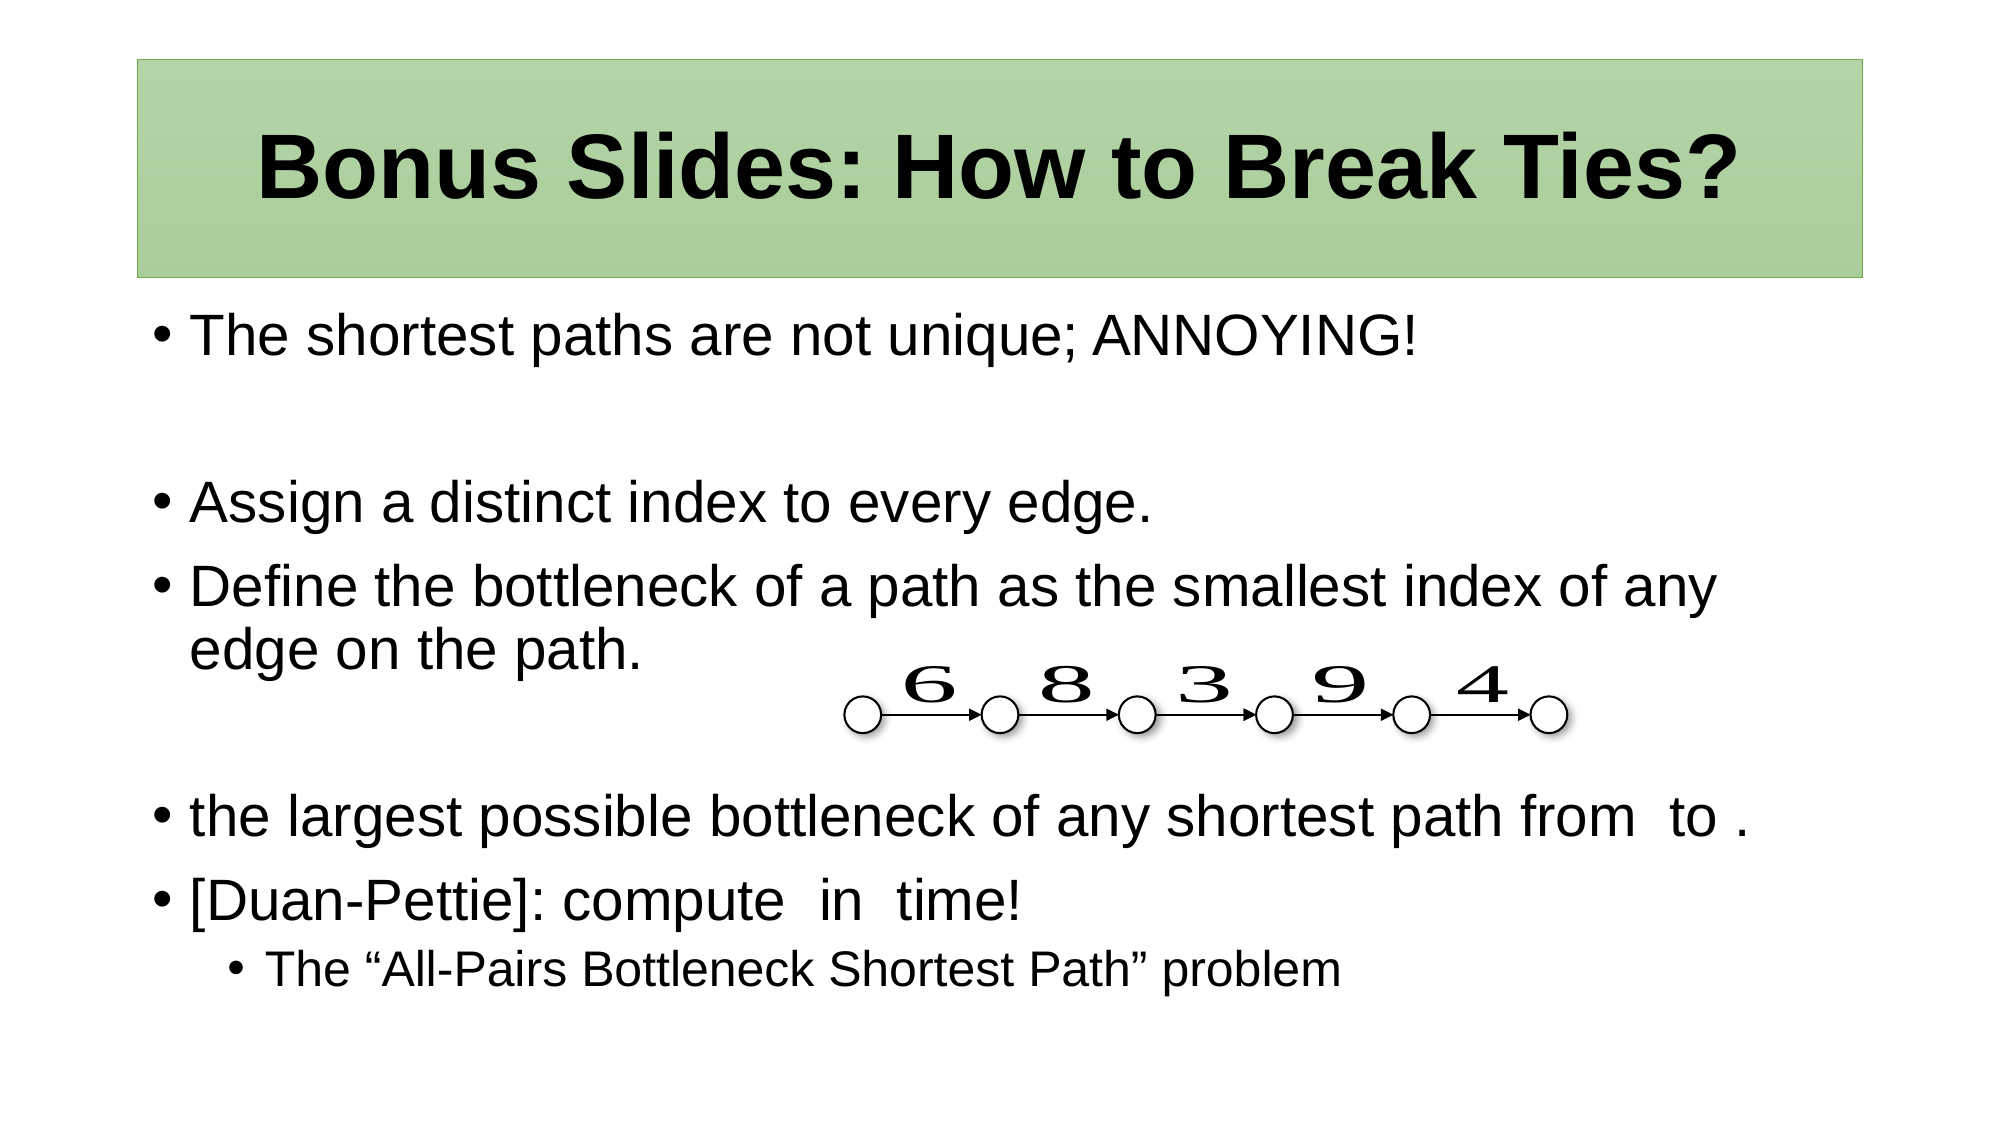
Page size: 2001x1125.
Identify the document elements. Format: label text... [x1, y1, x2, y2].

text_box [844, 696, 1568, 734]
title Bonus Slides: How to Break Ties? [137, 59, 1863, 278]
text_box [900, 654, 1512, 716]
